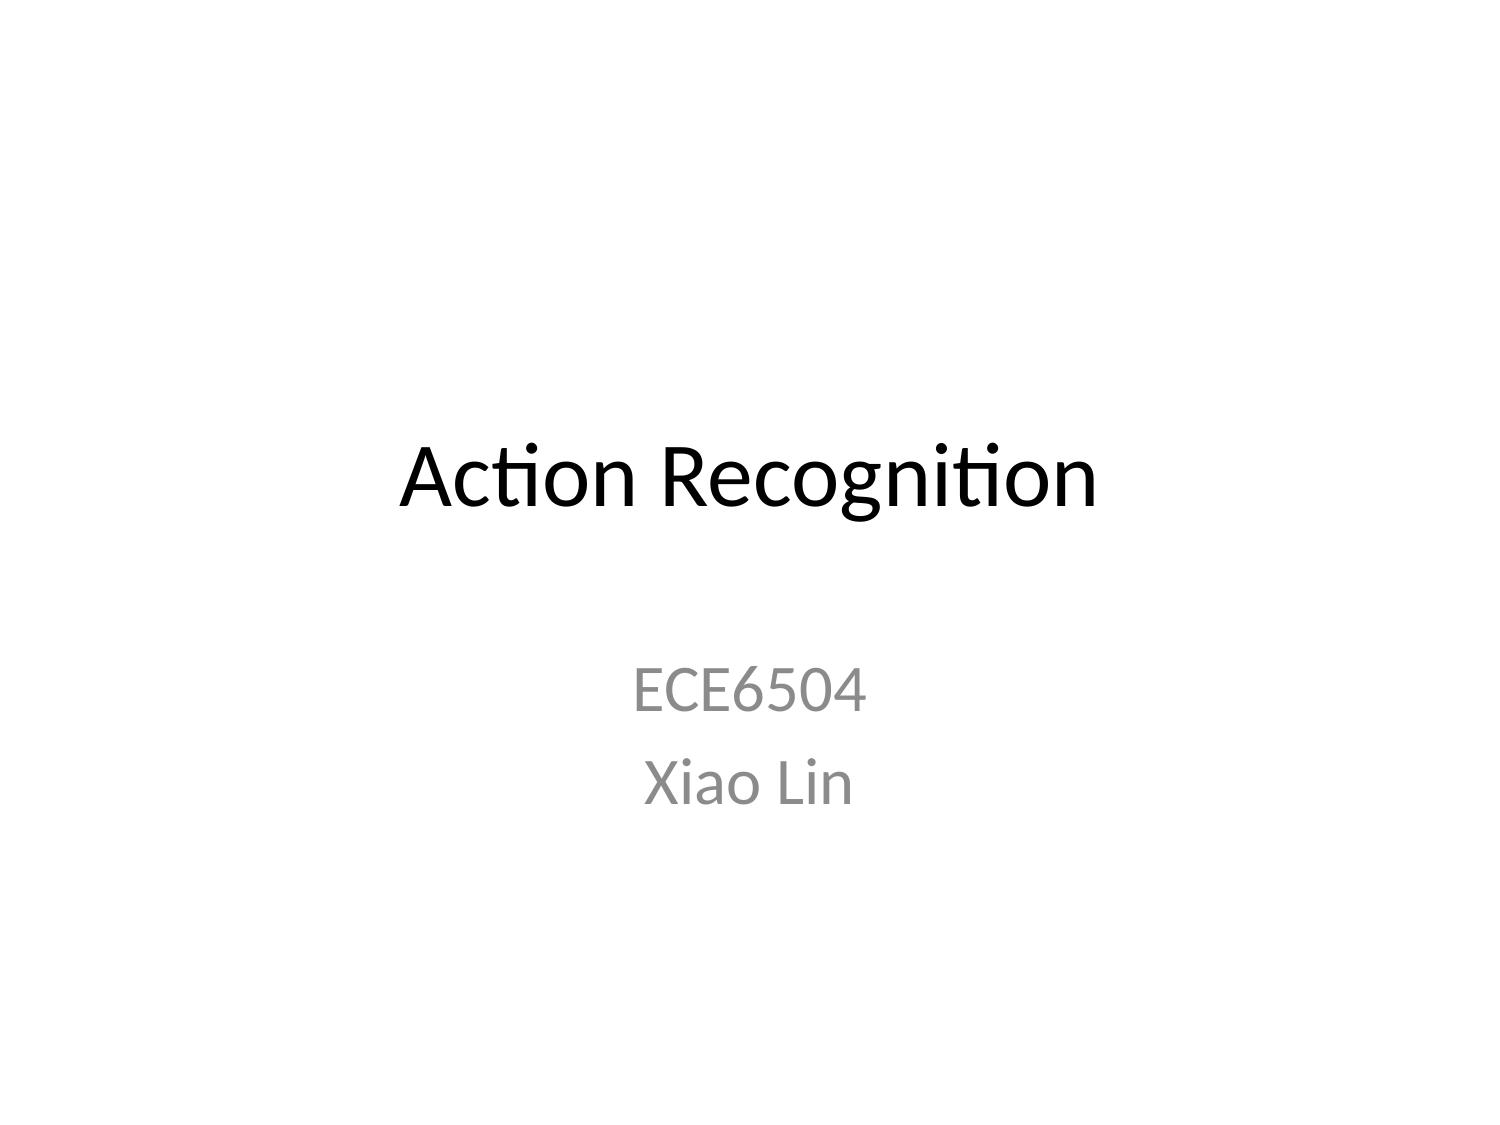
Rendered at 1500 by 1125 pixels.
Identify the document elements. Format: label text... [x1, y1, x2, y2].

title Action Recognition [112, 349, 1388, 591]
subtitle ECE6504 Xiao Lin [225, 637, 1275, 925]
